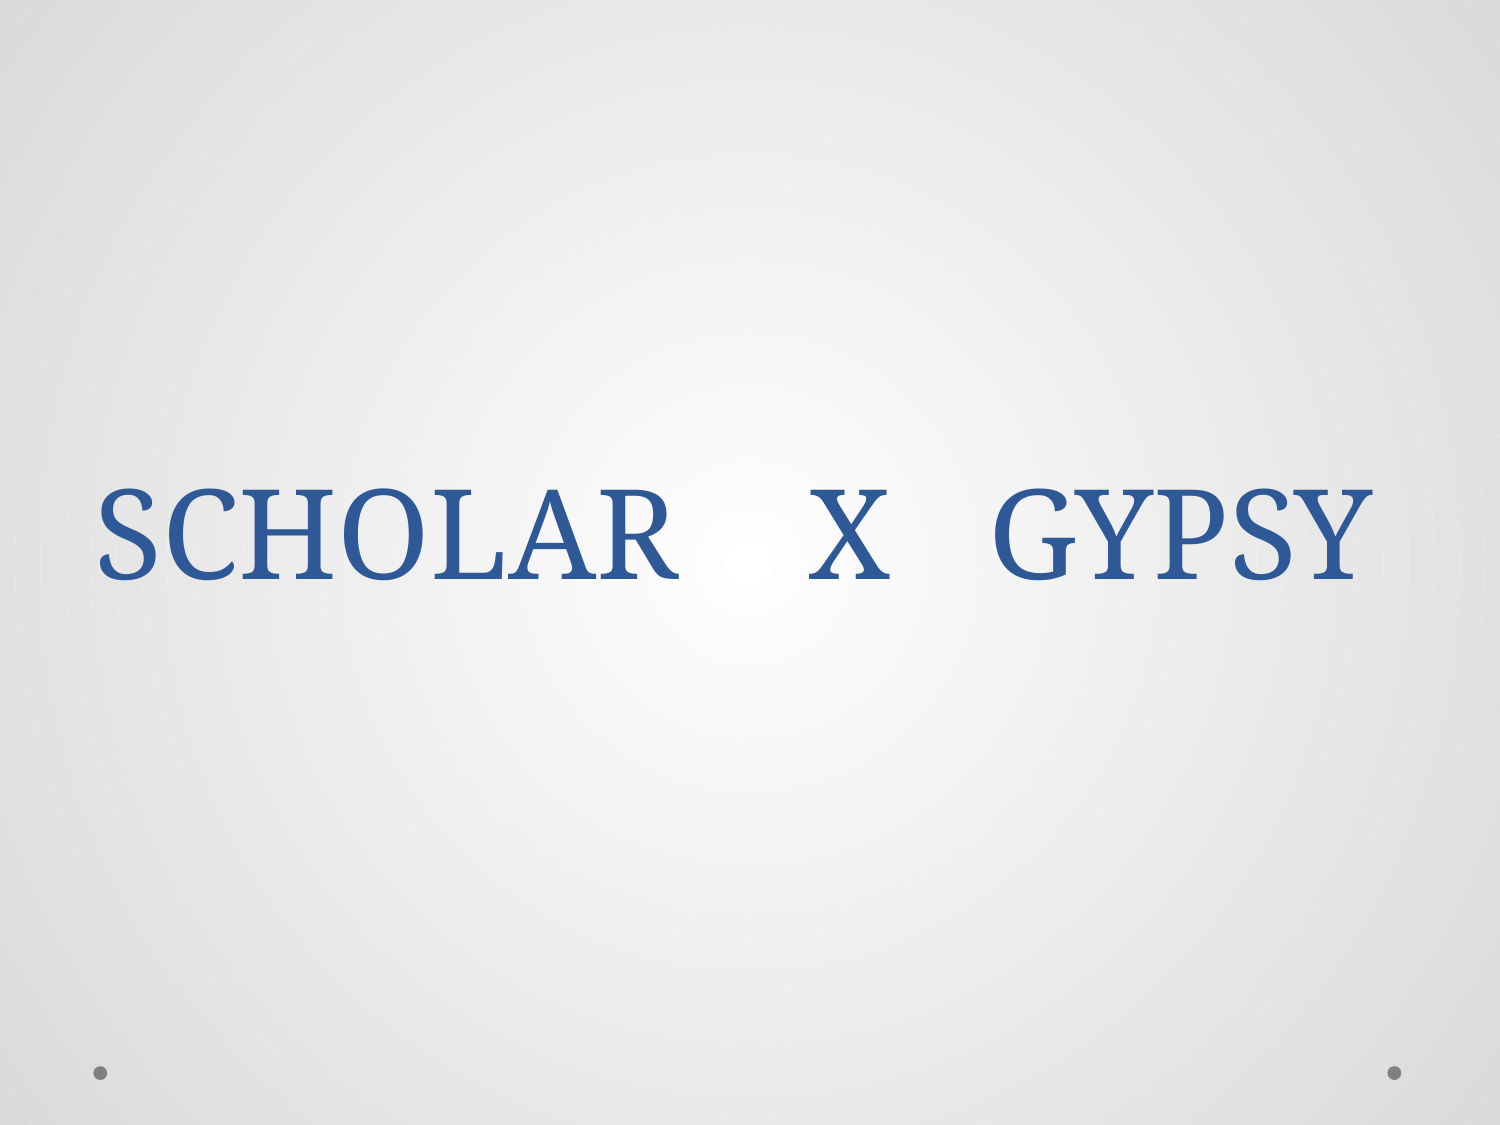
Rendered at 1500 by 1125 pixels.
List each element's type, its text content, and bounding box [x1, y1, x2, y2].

title SCHOLAR X GYPSY [24, 350, 1475, 613]
